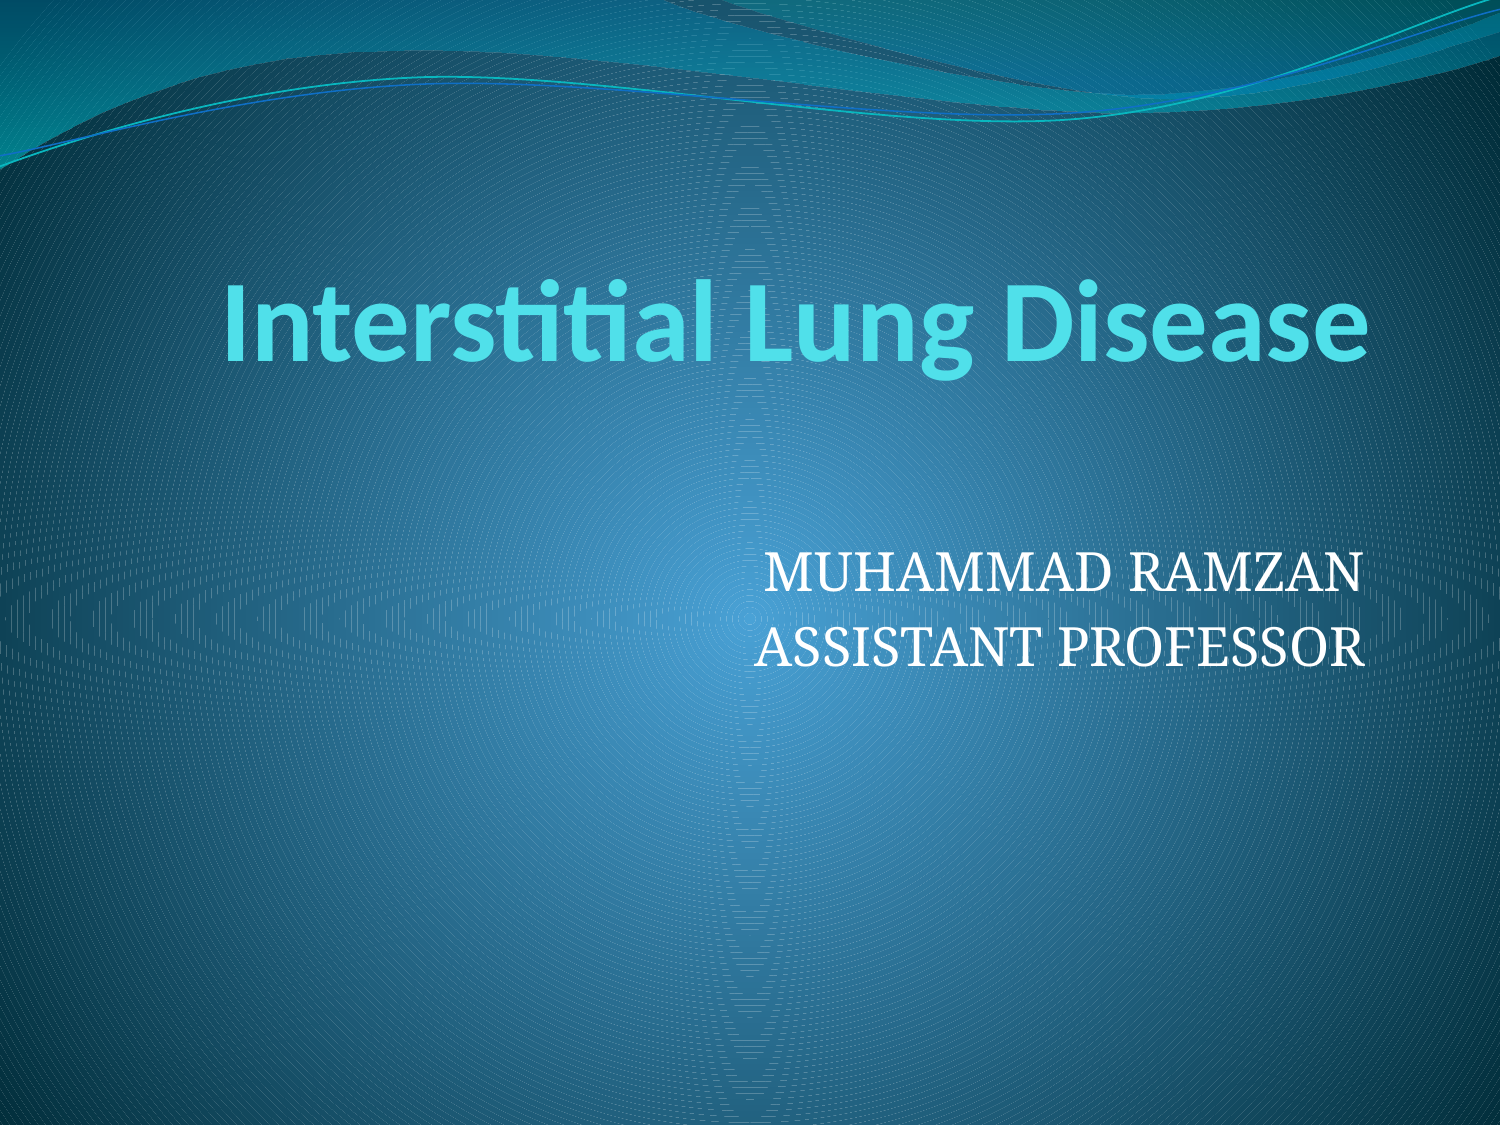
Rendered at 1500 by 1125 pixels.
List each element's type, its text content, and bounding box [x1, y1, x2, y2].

subtitle MUHAMMAD RAMZAN ASSISTANT PROFESSOR [87, 529, 1376, 818]
title Interstitial Lung Disease [87, 224, 1376, 525]
